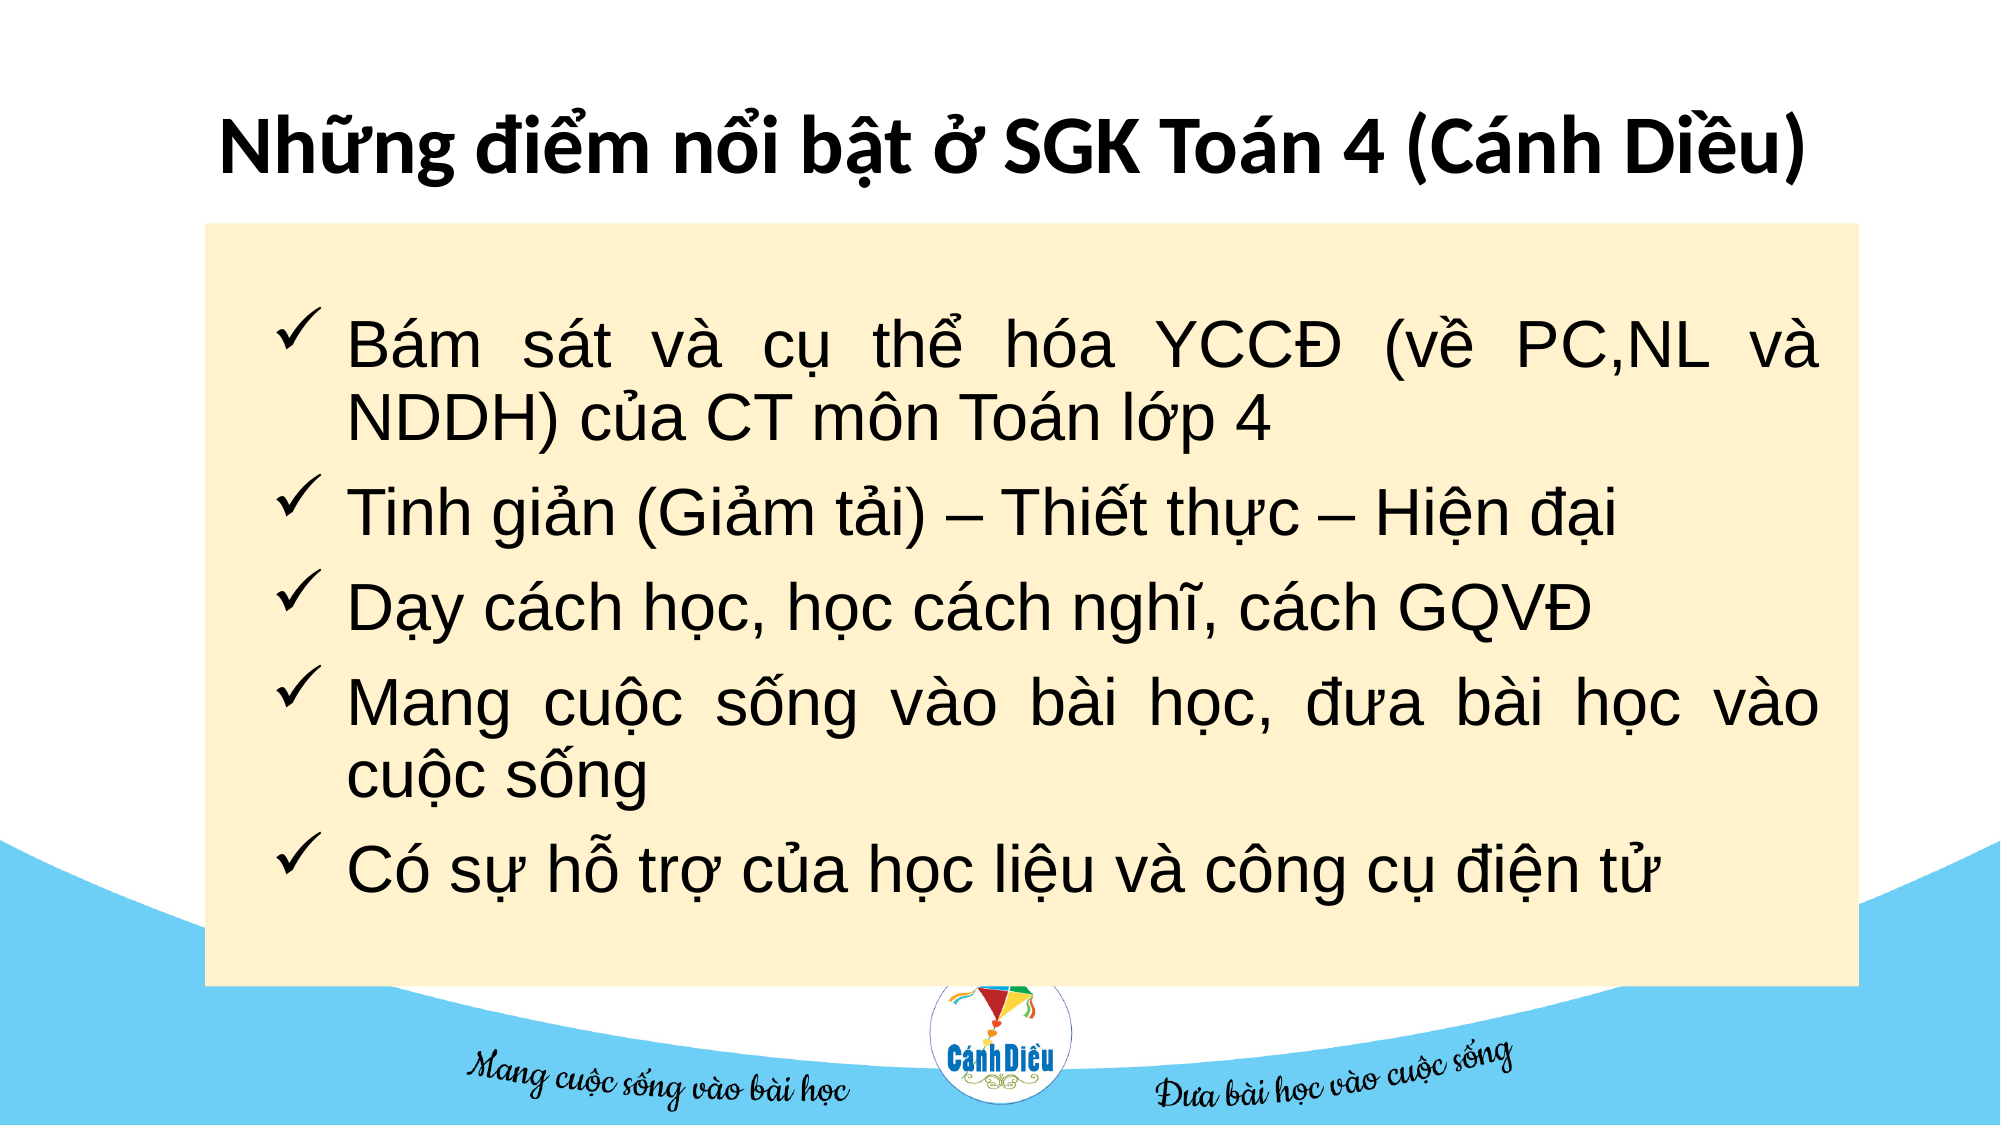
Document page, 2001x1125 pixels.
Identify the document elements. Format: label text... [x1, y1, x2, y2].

text_box Những điểm nổi bật ở SGK Toán 4 (Cánh Diều) [141, 56, 1859, 224]
text_box Bám sát và cụ thể hóa YCCĐ (về PC,NL và NDDH) của CT môn Toán lớp 4 Tinh giản (Giảm tải) – Thiết thực – Hiện đại Dạy cách học, học cách nghĩ, cách GQVĐ Mang cuộc sống vào bài học, đưa bài học vào cuộc sống Có sự hỗ trợ của học liệu và công cụ điện tử [205, 223, 1859, 987]
picture [0, 0, 2001, 1125]
